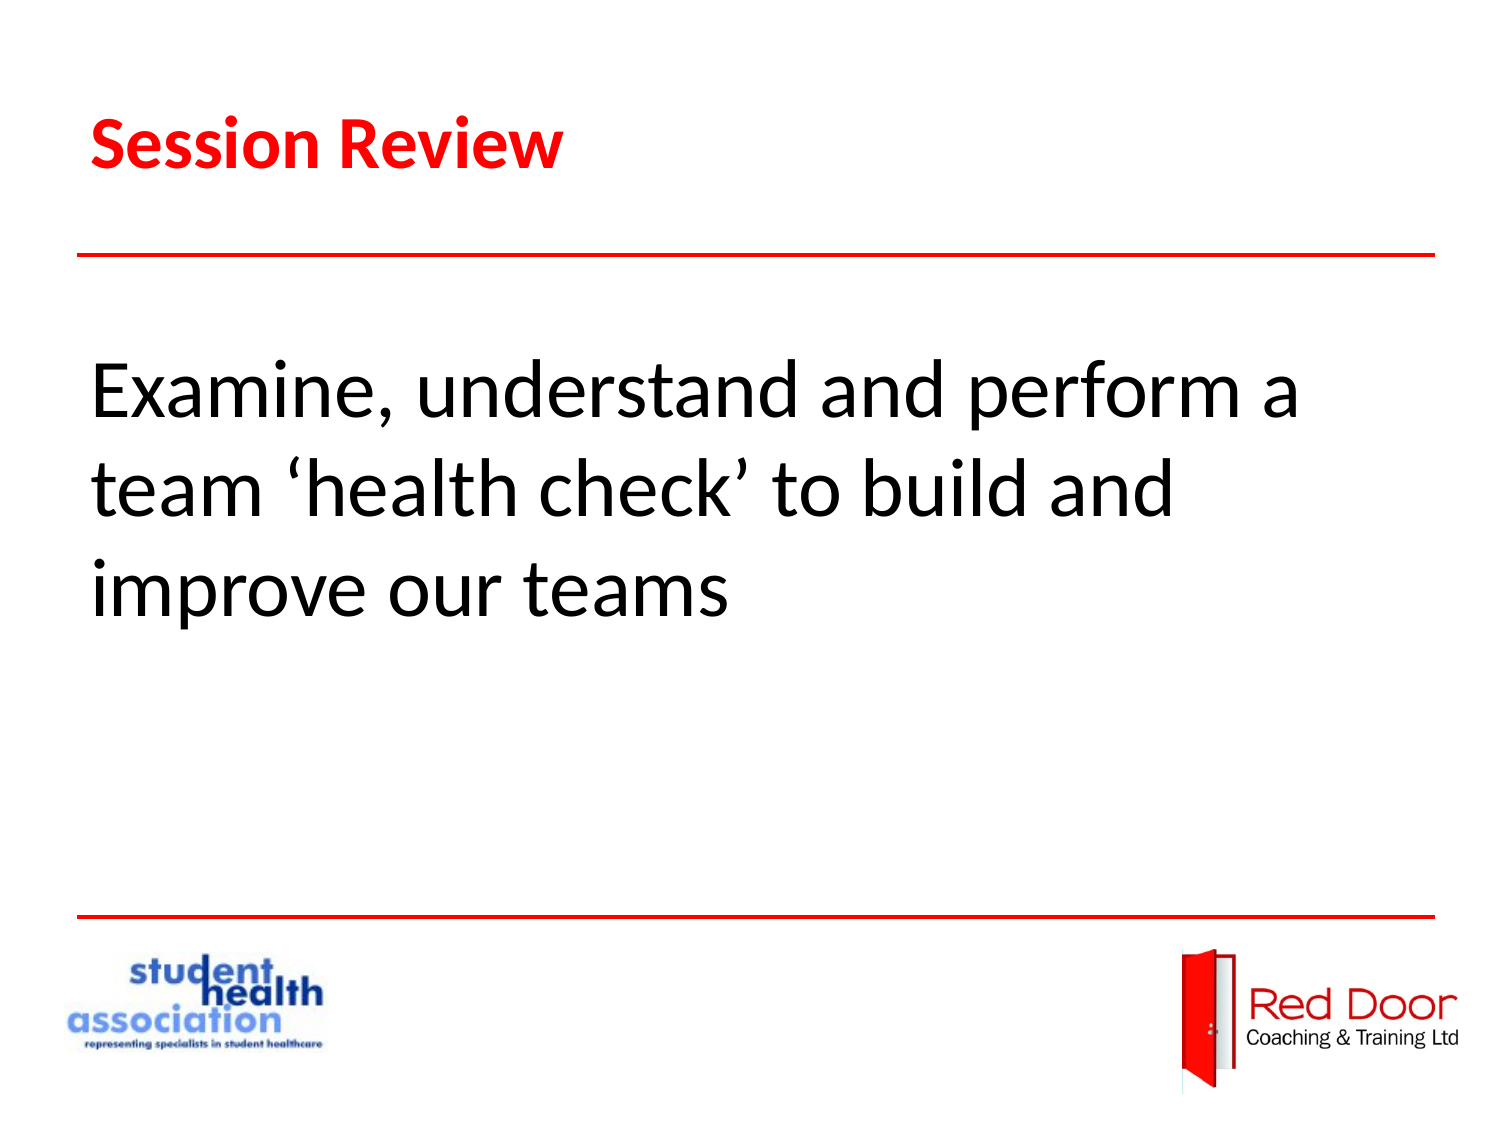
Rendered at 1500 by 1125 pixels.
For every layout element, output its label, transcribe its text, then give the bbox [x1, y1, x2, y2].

list Examine, understand and perform a team ‘health check’ to build and improve our teams [75, 326, 1425, 906]
title Session Review [75, 45, 1425, 233]
picture [64, 952, 328, 1053]
picture [1182, 949, 1459, 1094]
